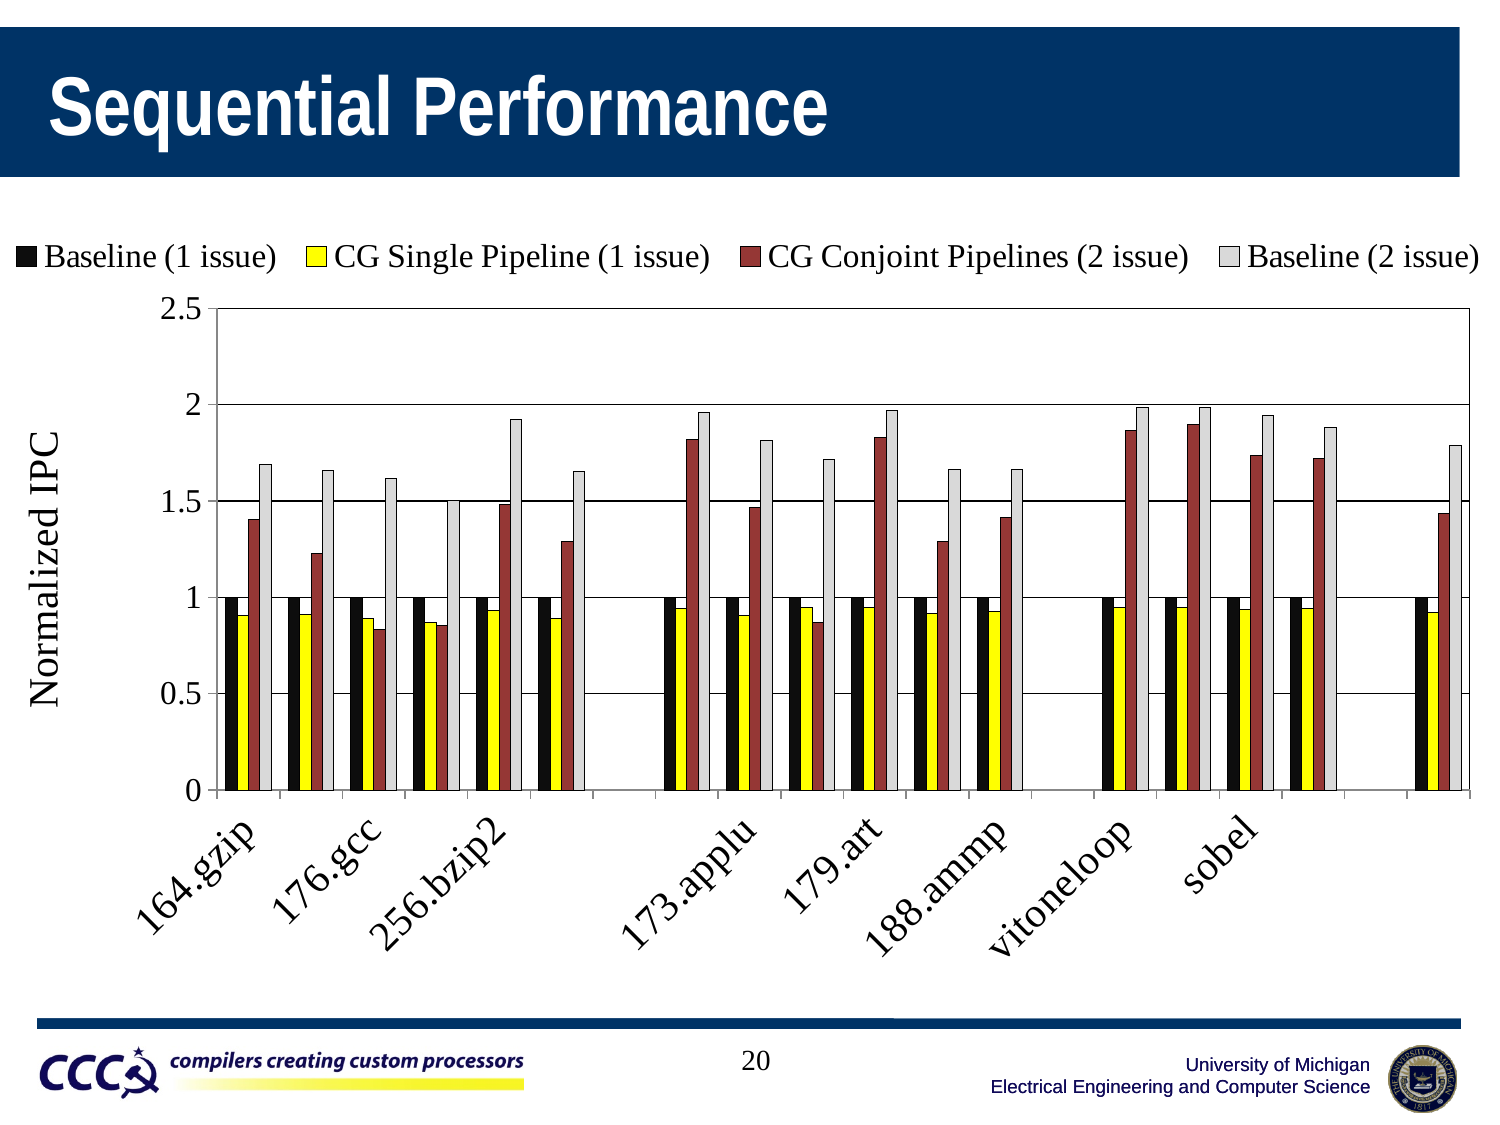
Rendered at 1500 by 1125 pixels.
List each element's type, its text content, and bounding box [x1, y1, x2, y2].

chart [0, 212, 1500, 987]
picture [37, 1046, 524, 1102]
slide_number 20 [599, 1033, 913, 1109]
title Sequential Performance [33, 29, 1309, 175]
